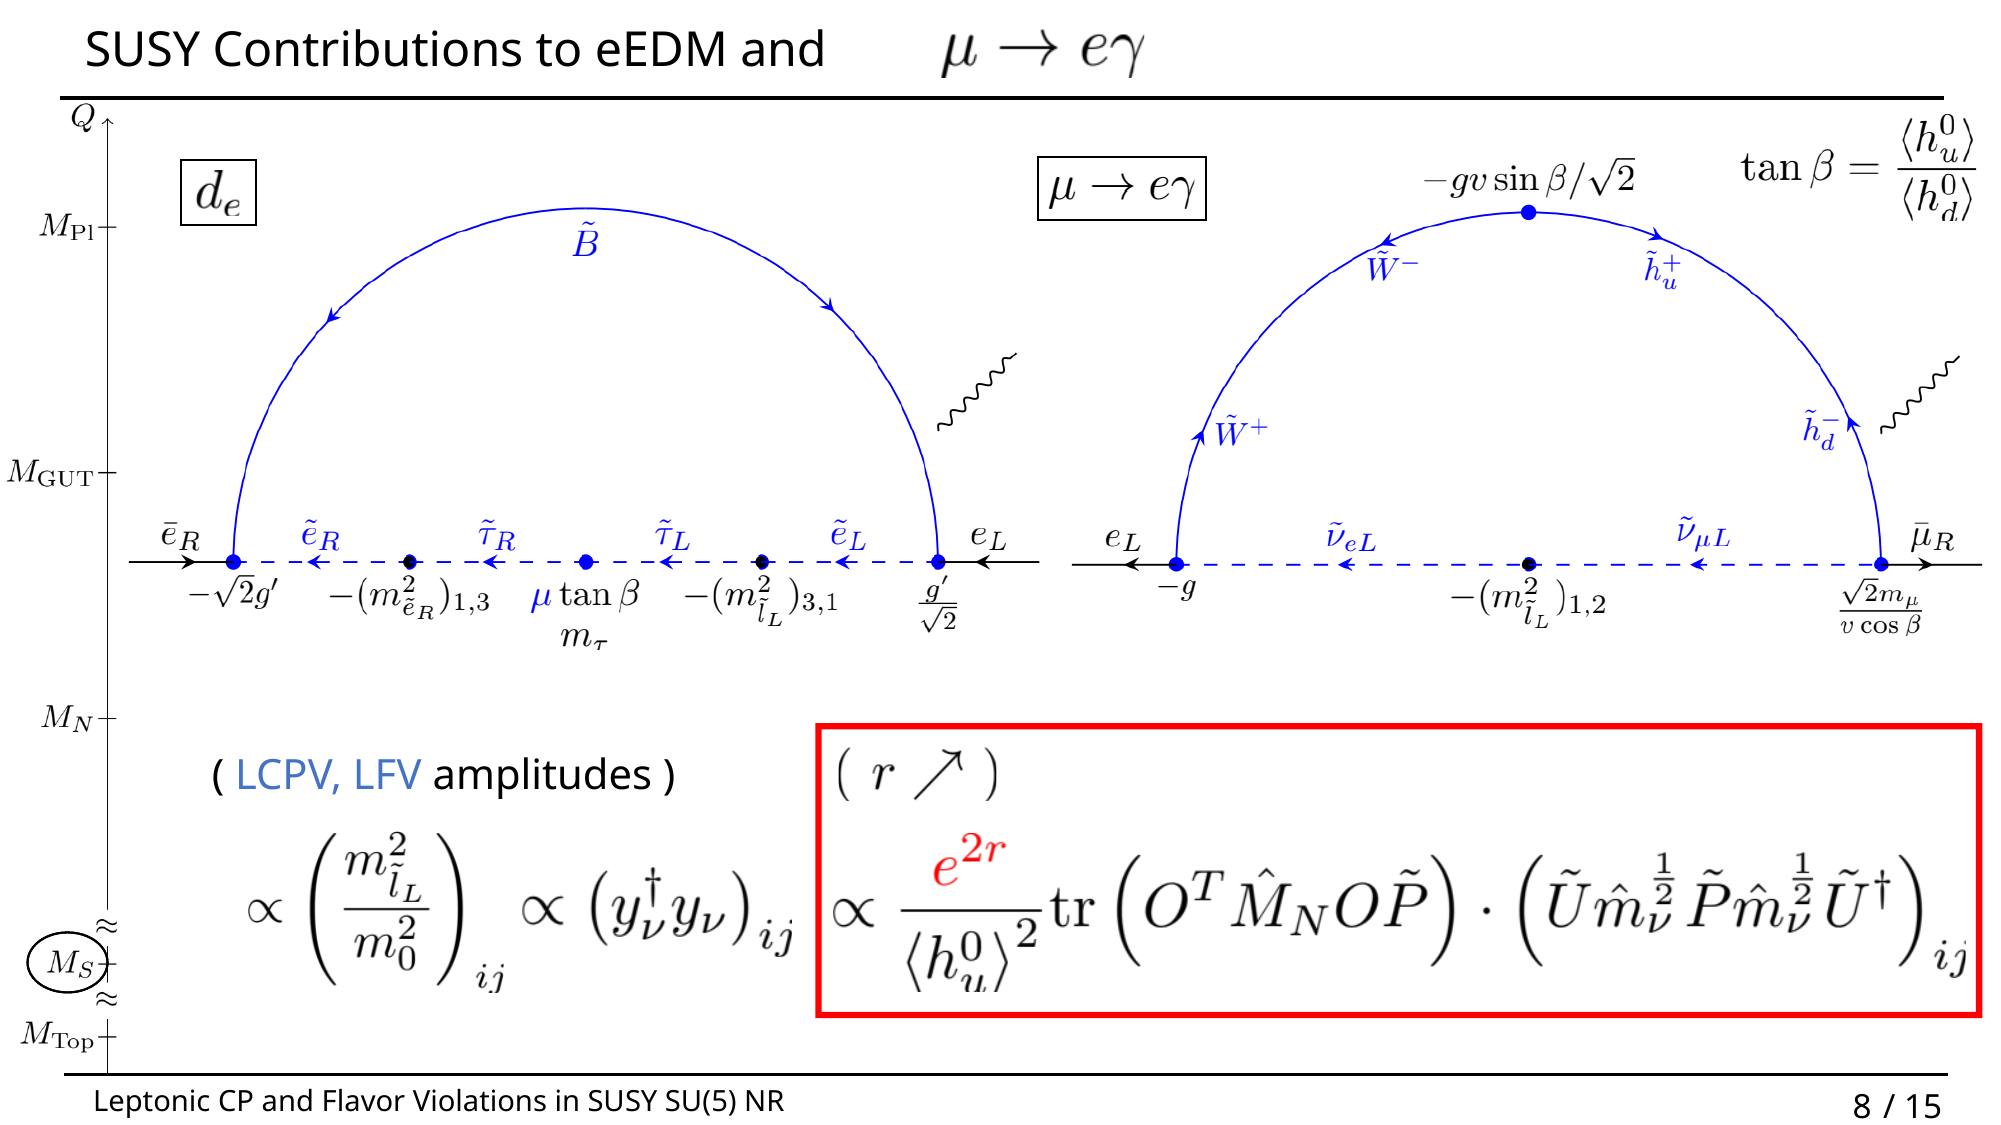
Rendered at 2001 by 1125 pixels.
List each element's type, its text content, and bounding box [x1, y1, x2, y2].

picture [1048, 114, 1983, 636]
picture [247, 831, 504, 993]
text_box 8 [1829, 1077, 1887, 1125]
picture [128, 169, 1040, 650]
picture [833, 833, 1966, 992]
title SUSY Contributions to eEDM and [69, 17, 1795, 85]
text_box ( LCPV, LFV amplitudes ) [197, 740, 691, 805]
text_box [814, 722, 1983, 1019]
picture [838, 746, 997, 801]
picture [521, 867, 792, 957]
picture [6, 102, 117, 1073]
picture [940, 29, 1145, 78]
